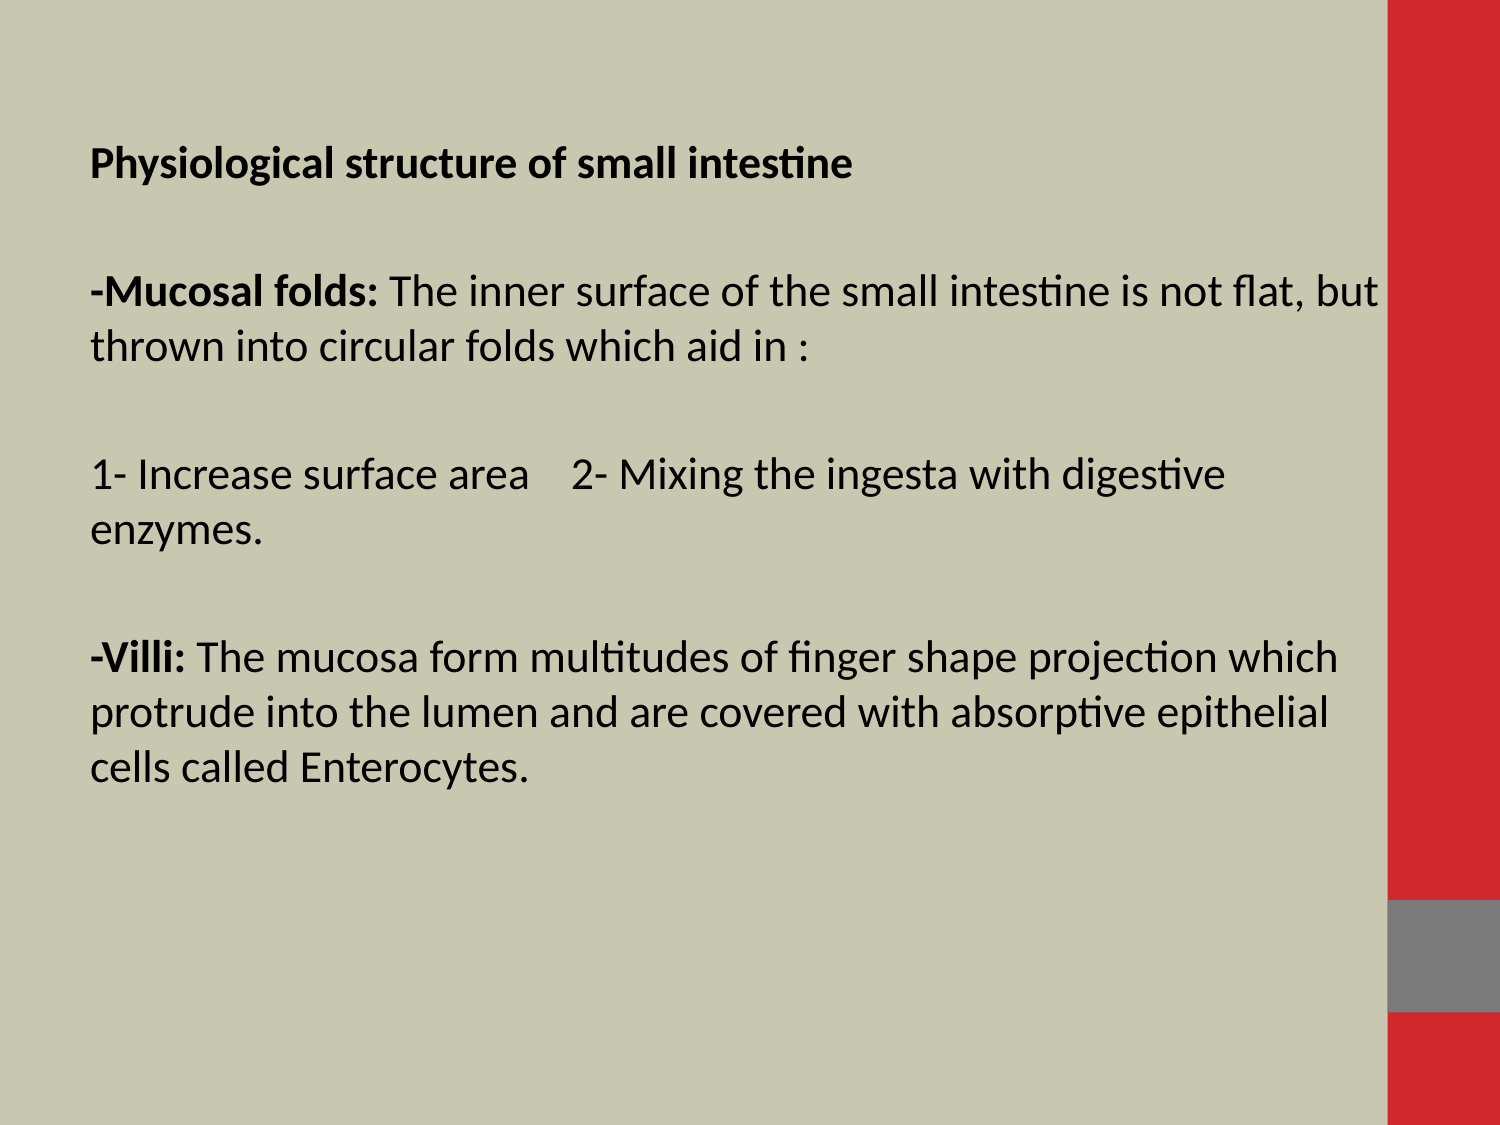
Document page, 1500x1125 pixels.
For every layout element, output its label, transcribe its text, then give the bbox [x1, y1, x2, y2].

list Physiological structure of small intestine -Mucosal folds: The inner surface of the small intestine is not flat, but thrown into circular folds which aid in : 1- Increase surface area 2- Mixing the ingesta with digestive enzymes. -Villi: The mucosa form multitudes of finger shape projection which protrude into the lumen and are covered with absorptive epithelial cells called Enterocytes. [75, 125, 1425, 1005]
